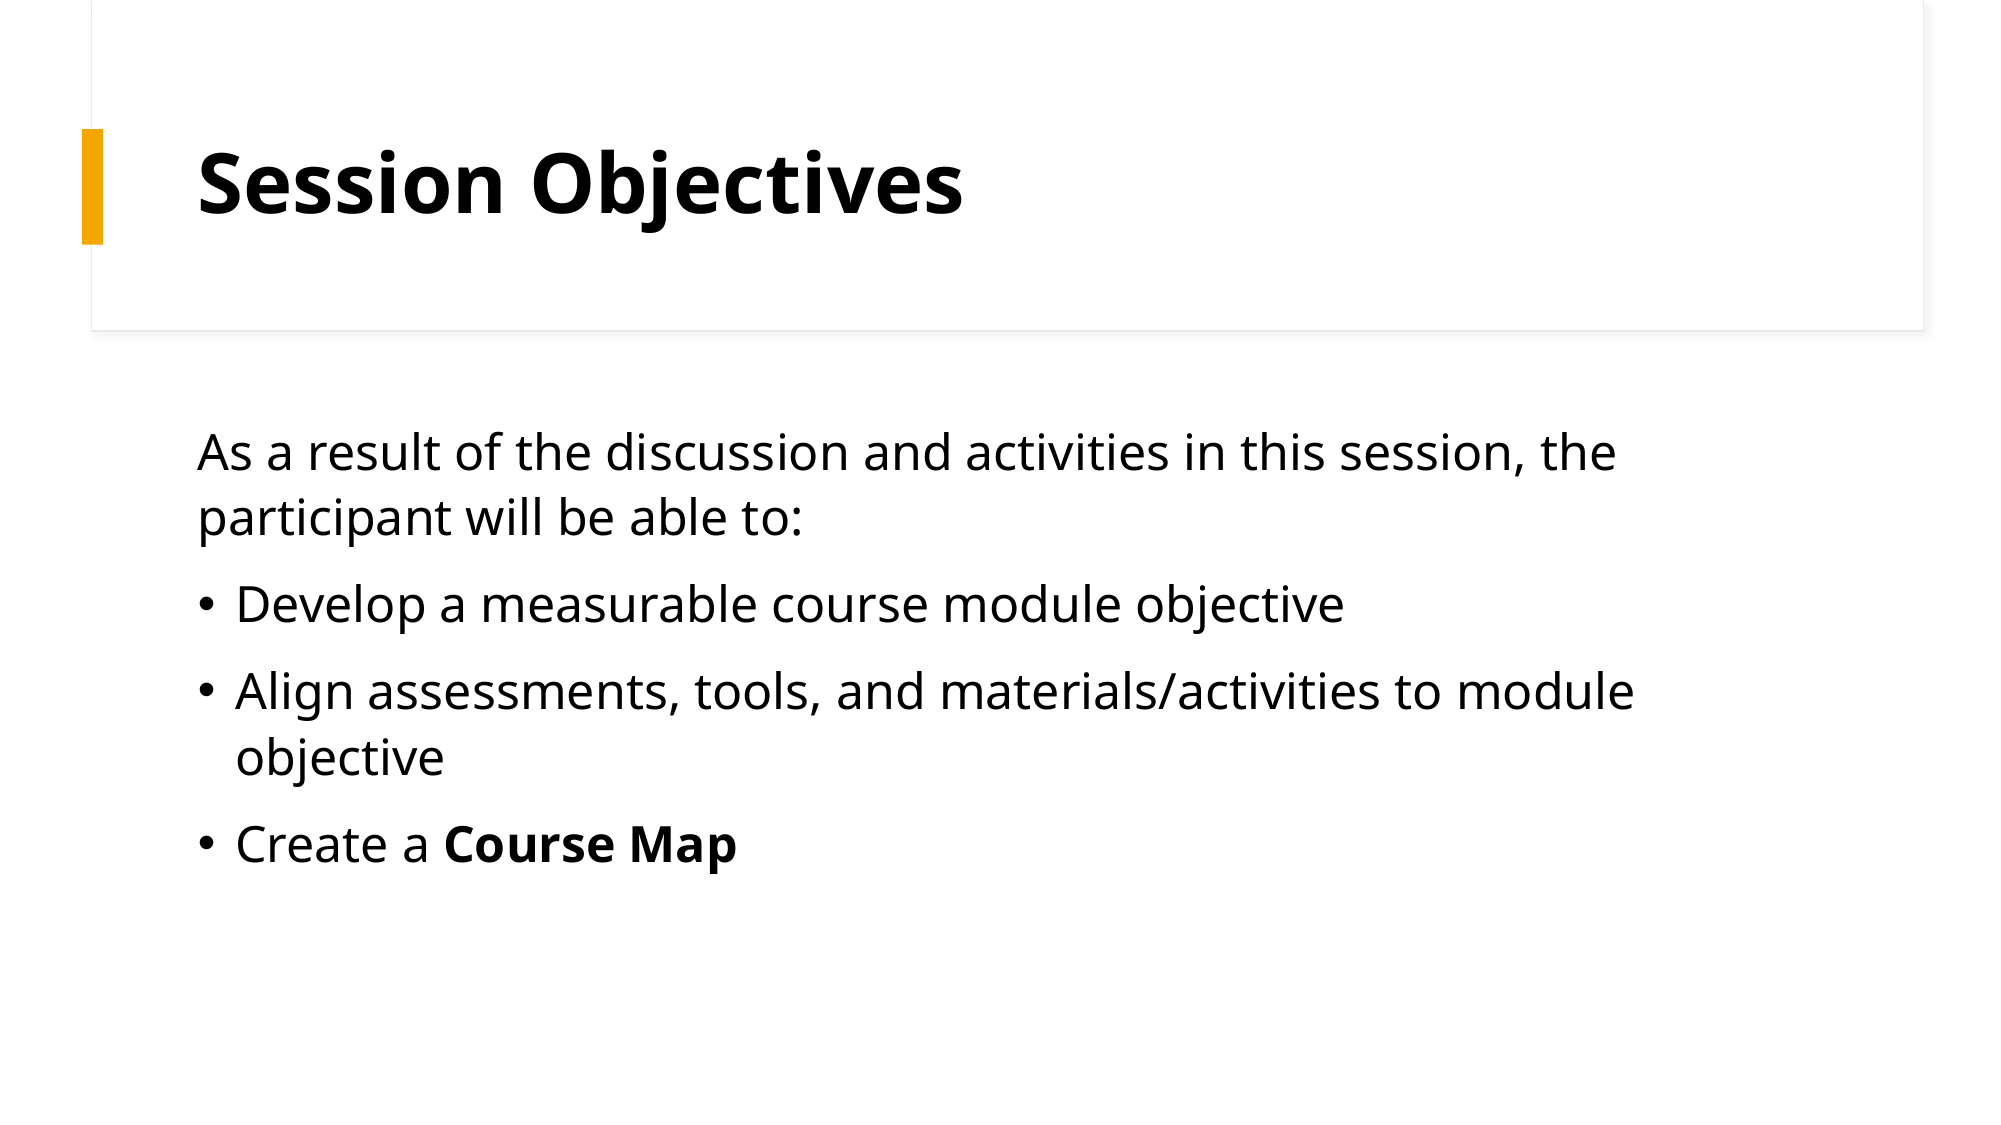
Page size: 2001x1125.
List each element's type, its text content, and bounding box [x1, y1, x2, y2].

list As a result of the discussion and activities in this session, the participant will be able to: Develop a measurable course module objective Align assessments, tools, and materials/activities to module objective Create a Course Map [183, 406, 1851, 1013]
title Session Objectives [183, 90, 1851, 284]
